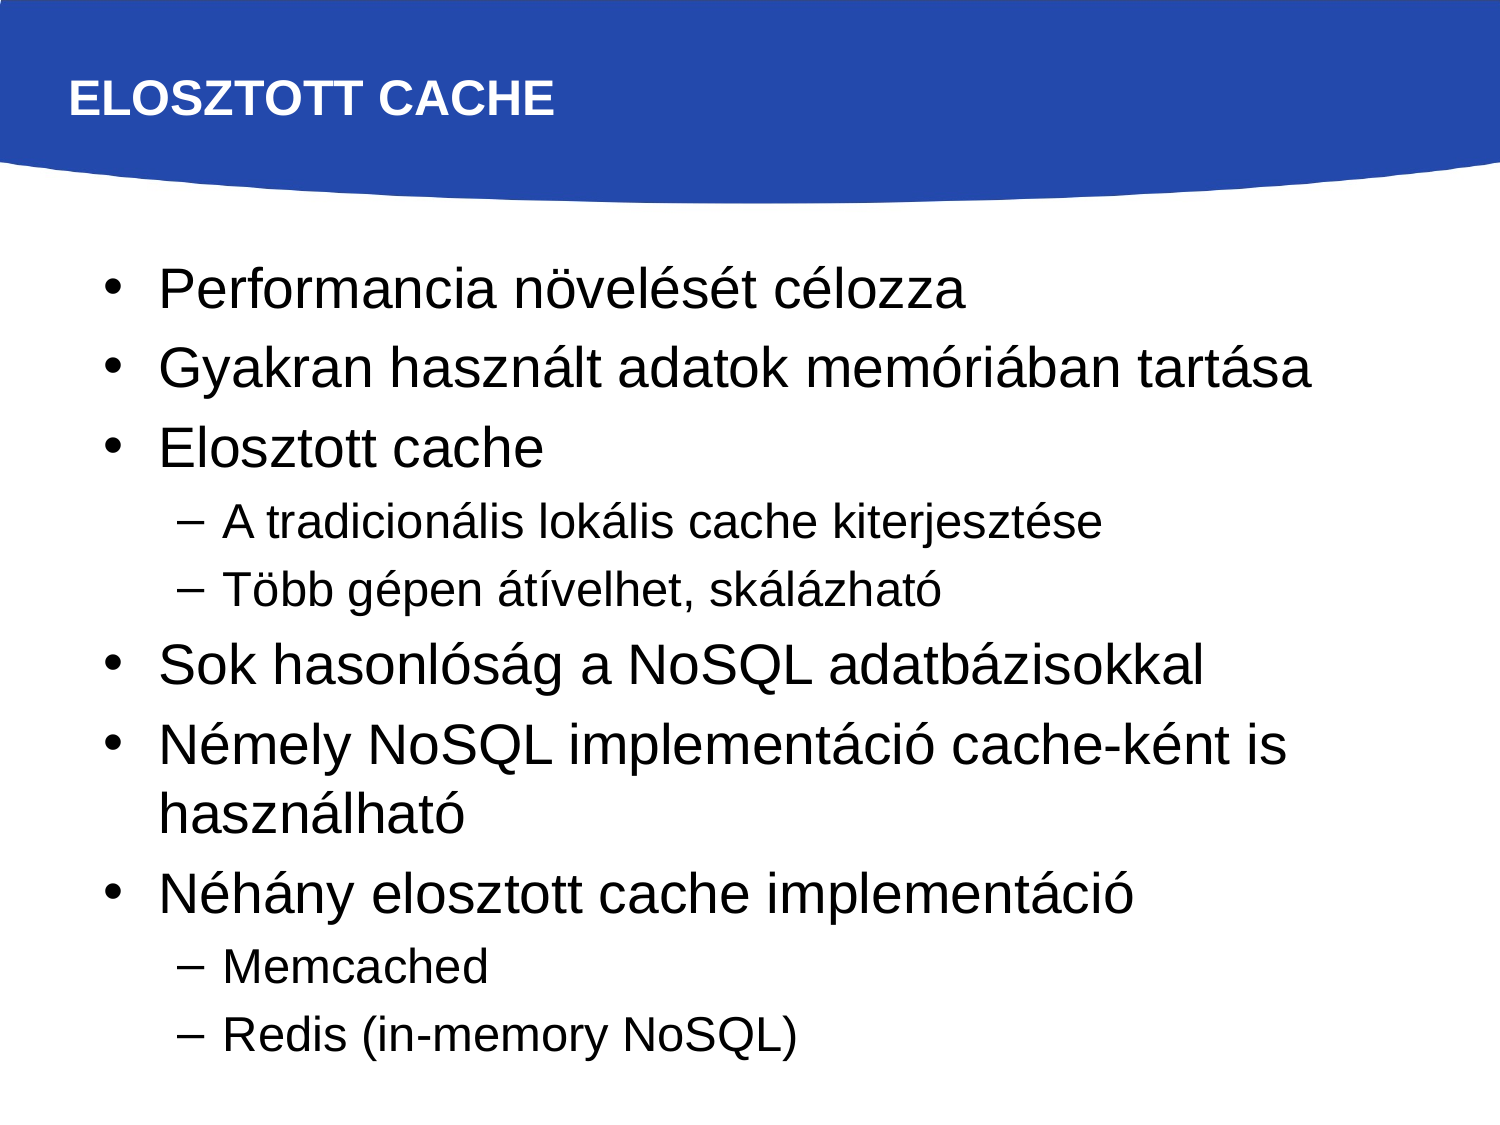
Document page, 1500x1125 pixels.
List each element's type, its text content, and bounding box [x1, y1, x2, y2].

list Performancia növelését célozza Gyakran használt adatok memóriában tartása Elosztott cache A tradicionális lokális cache kiterjesztése Több gépen átívelhet, skálázható Sok hasonlóság a NoSQL adatbázisokkal Némely NoSQL implementáció cache-ként is használható Néhány elosztott cache implementáció Memcached Redis (in-memory NoSQL) [88, 243, 1415, 1071]
picture [0, 0, 1500, 1125]
title Elosztott cache [53, 19, 1095, 173]
